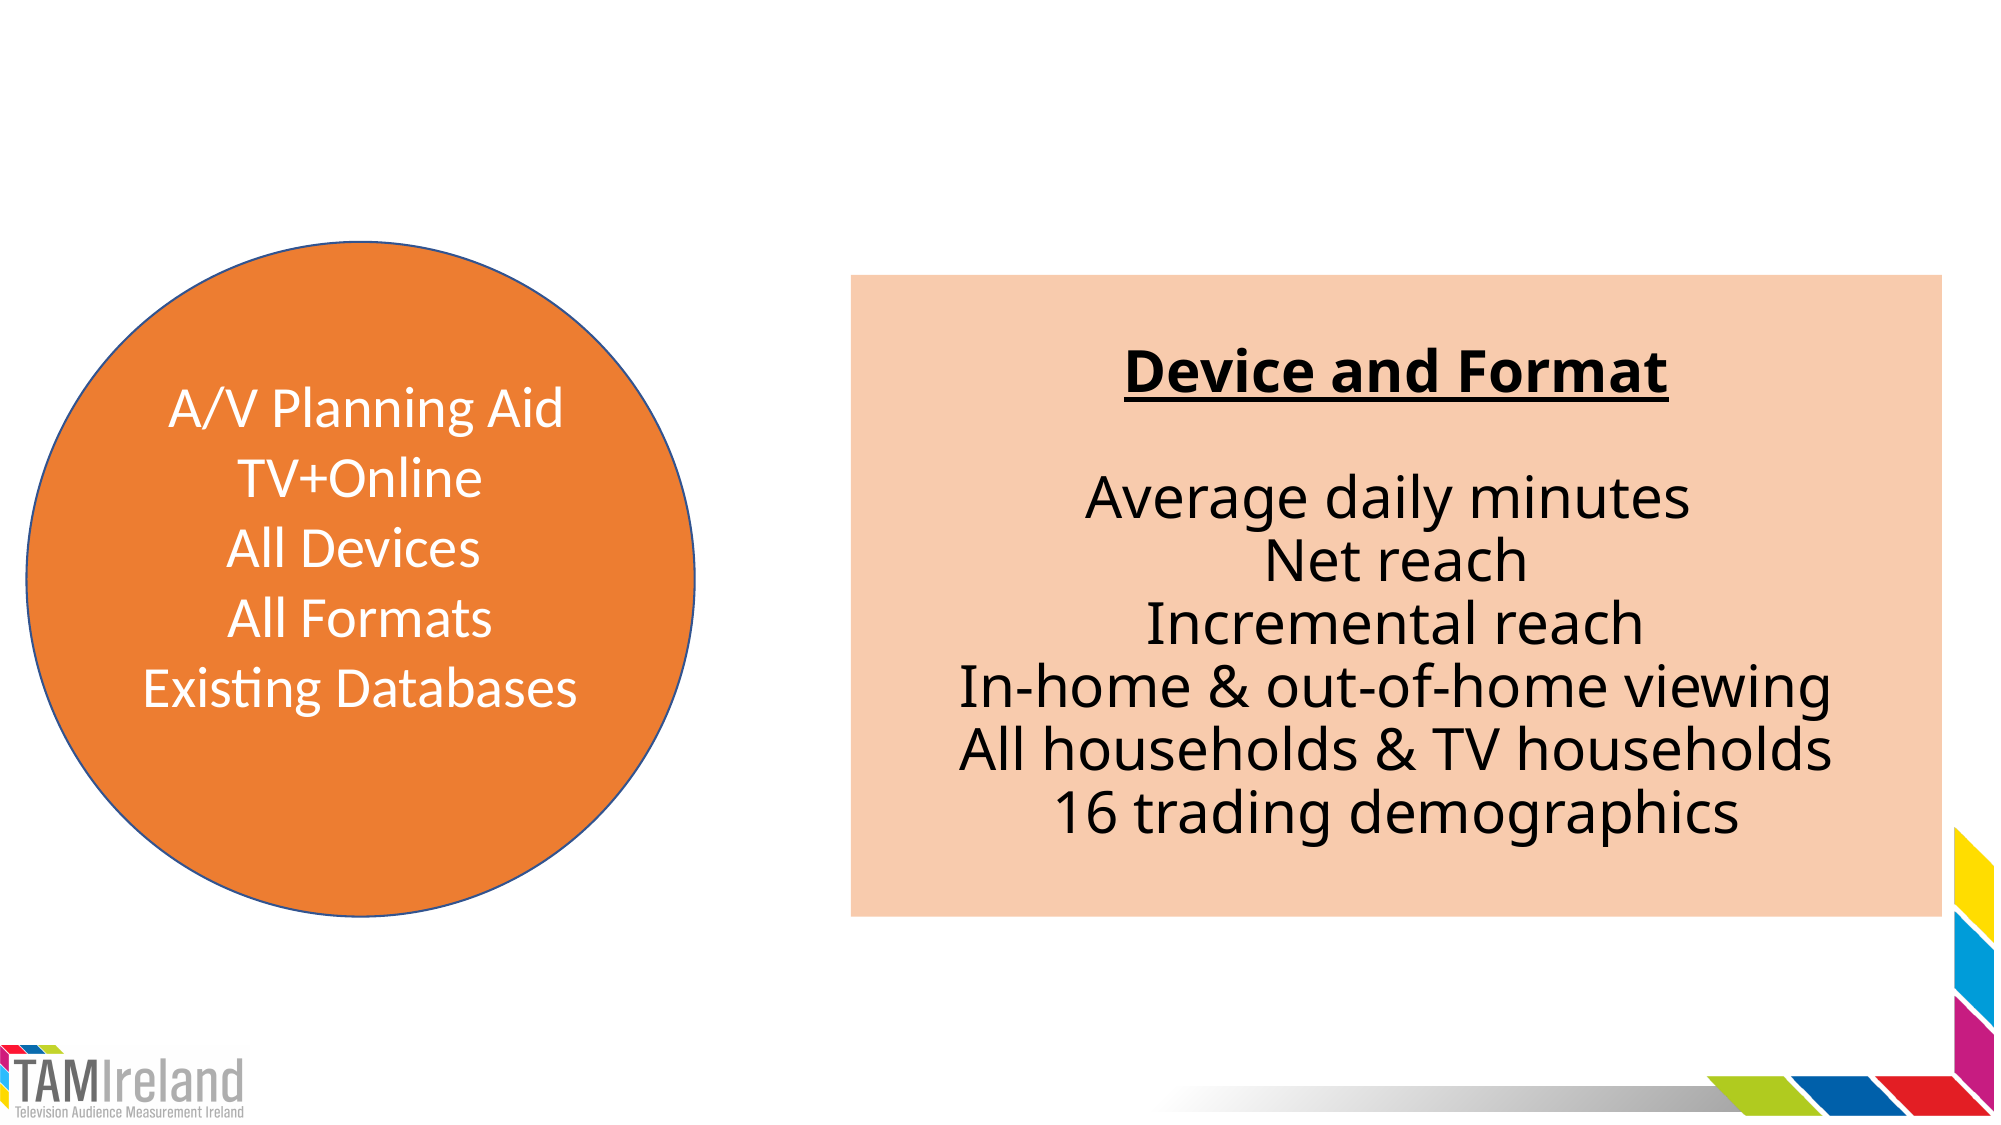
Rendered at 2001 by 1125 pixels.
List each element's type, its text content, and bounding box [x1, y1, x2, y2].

text_box [850, 1085, 1706, 1113]
title Device and Format Average daily minutes Net reach Incremental reach In-home & out-of-home viewing All households & TV households 16 trading demographics [850, 274, 1942, 917]
picture [1706, 827, 1994, 1116]
text_box A/V Planning Aid TV+Online All Devices All Formats Existing Databases [25, 240, 696, 918]
picture [0, 1045, 250, 1125]
